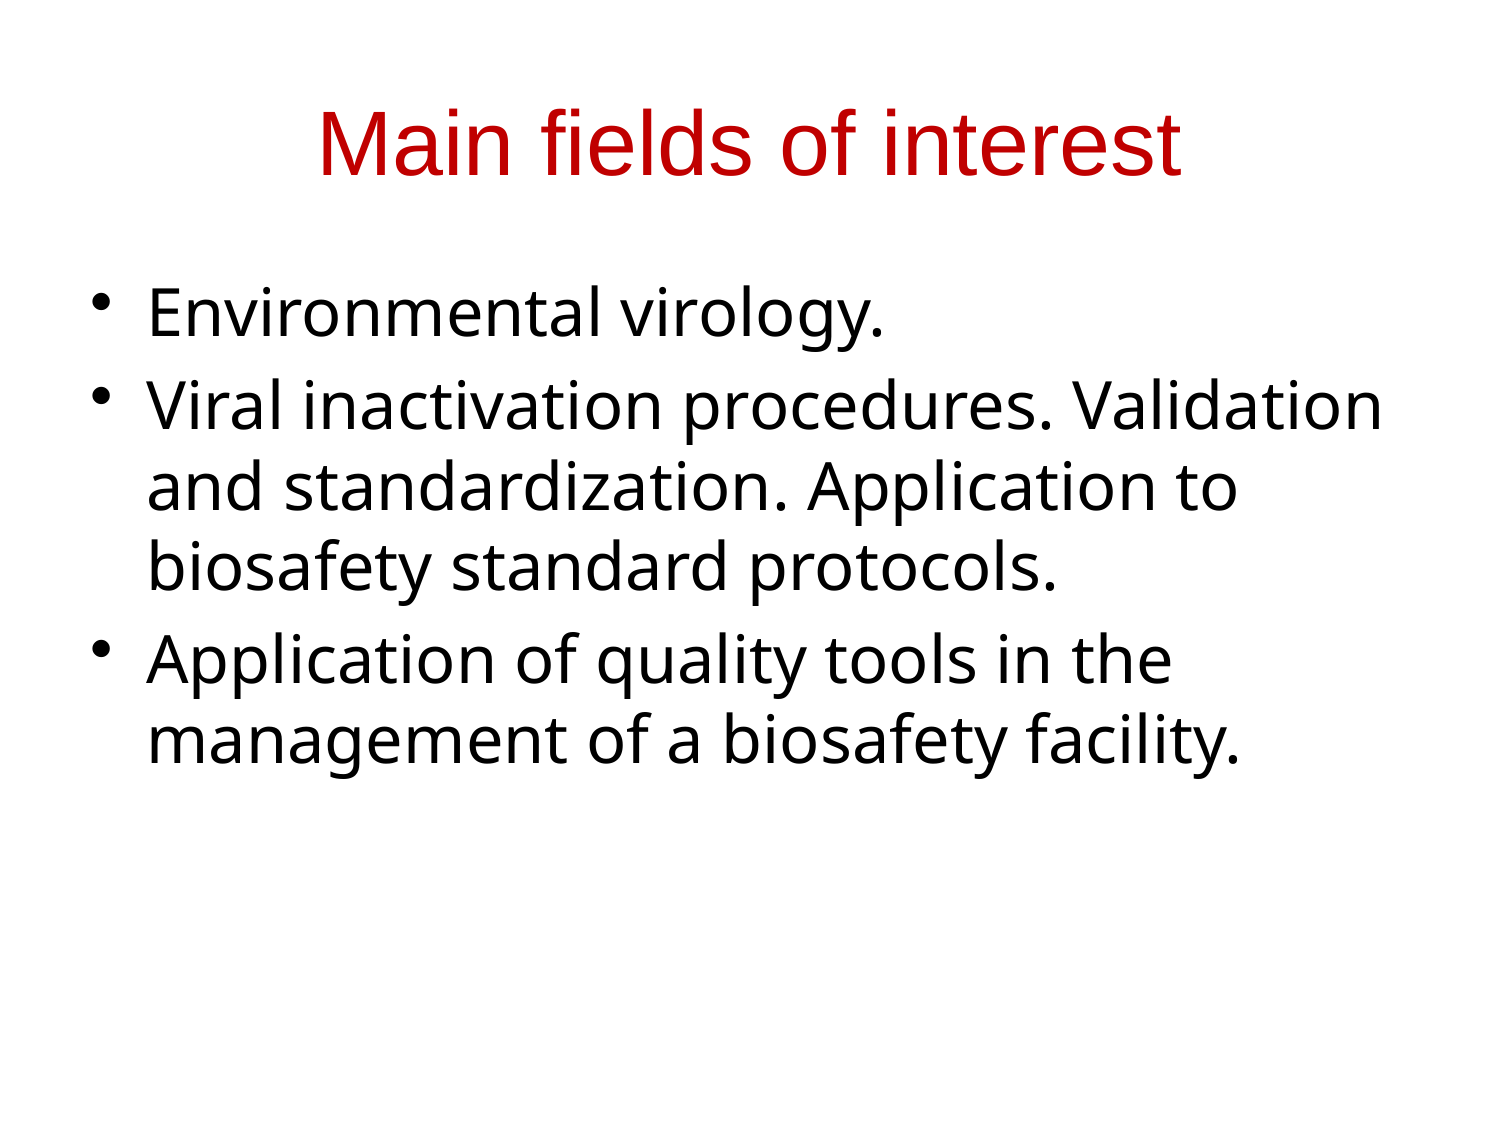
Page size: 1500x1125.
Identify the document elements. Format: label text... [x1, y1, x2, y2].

list Environmental virology. Viral inactivation procedures. Validation and standardization. Application to biosafety standard protocols. Application of quality tools in the management of a biosafety facility. [75, 262, 1425, 1005]
title Main fields of interest [75, 45, 1425, 233]
